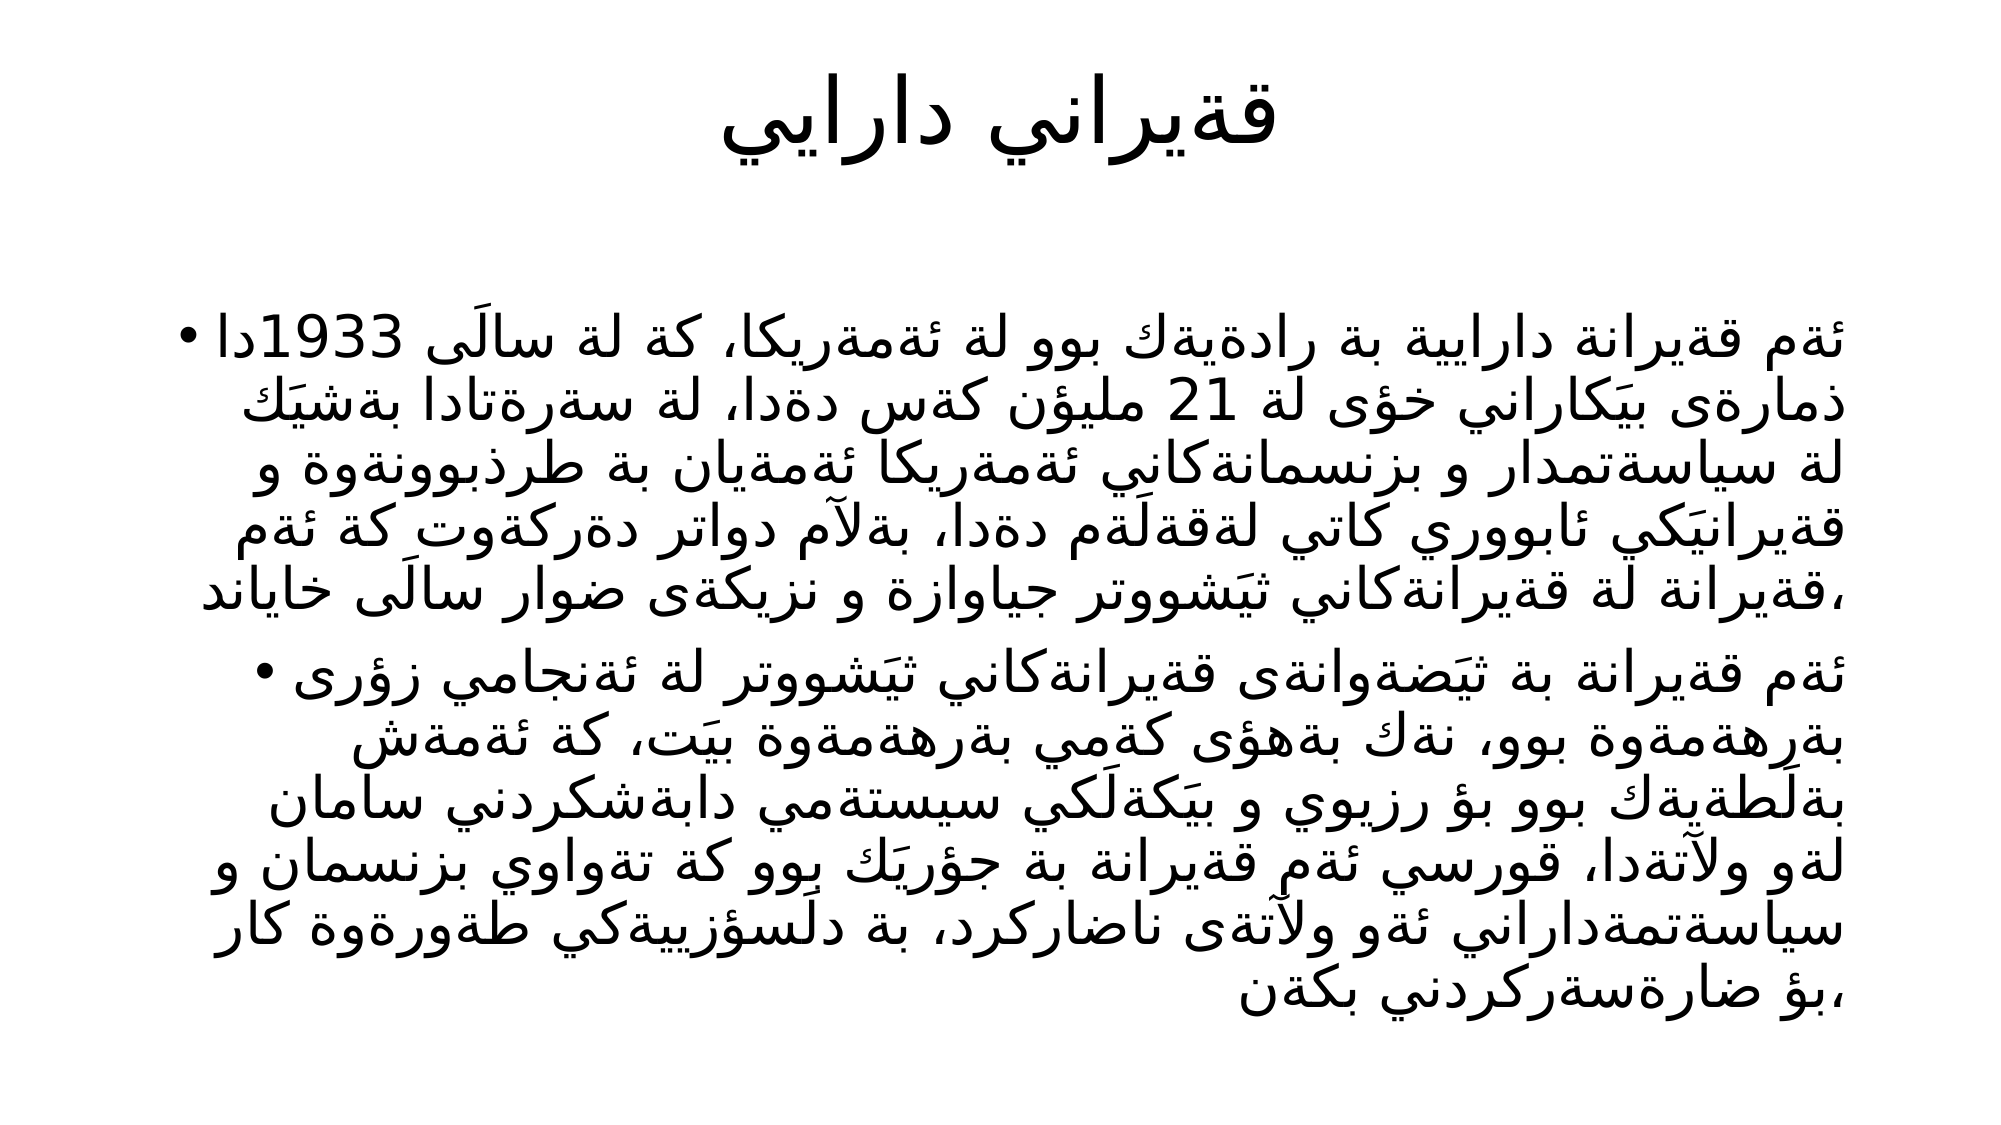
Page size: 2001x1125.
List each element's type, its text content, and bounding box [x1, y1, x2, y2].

list ئةم قةيرانة دارايية بة رادةيةك بوو لة ئةمةريكا، كة لة سالَى 1933دا ذمارةى بيَكاراني خؤى لة 21 مليؤن كةس دةدا، لة سةرةتادا بةشيَك لة سياسةتمدار و بزنسمانةكاني ئةمةريكا ئةمةيان بة طرذبوونةوة و قةيرانيَكي ئابووري كاتي لةقةلَةم دةدا، بةلآم دواتر دةركةوت كة ئةم قةيرانة لة قةيرانةكاني ثيَشووتر جياوازة و نزيكةى ضوار سالَى خاياند، ئةم قةيرانة بة ثيَضةوانةى قةيرانةكاني ثيَشووتر لة ئةنجامي زؤرى بةرهةمةوة بوو، نةك بةهؤى كةمي بةرهةمةوة بيَت، كة ئةمةش بةلَطةيةك بوو بؤ رزيوي و بيَكةلَكي سيستةمي دابةشكردني سامان لةو ولآتةدا، قورسي ئةم قةيرانة بة جؤريَك بوو كة تةواوي بزنسمان و سياسةتمةداراني ئةو ولآتةى ناضاركرد، بة دلَسؤزييةكي طةورةوة كار بؤ ضارةسةركردني بكةن، [137, 299, 1863, 1014]
title قةيراني دارايي [137, 59, 1863, 278]
